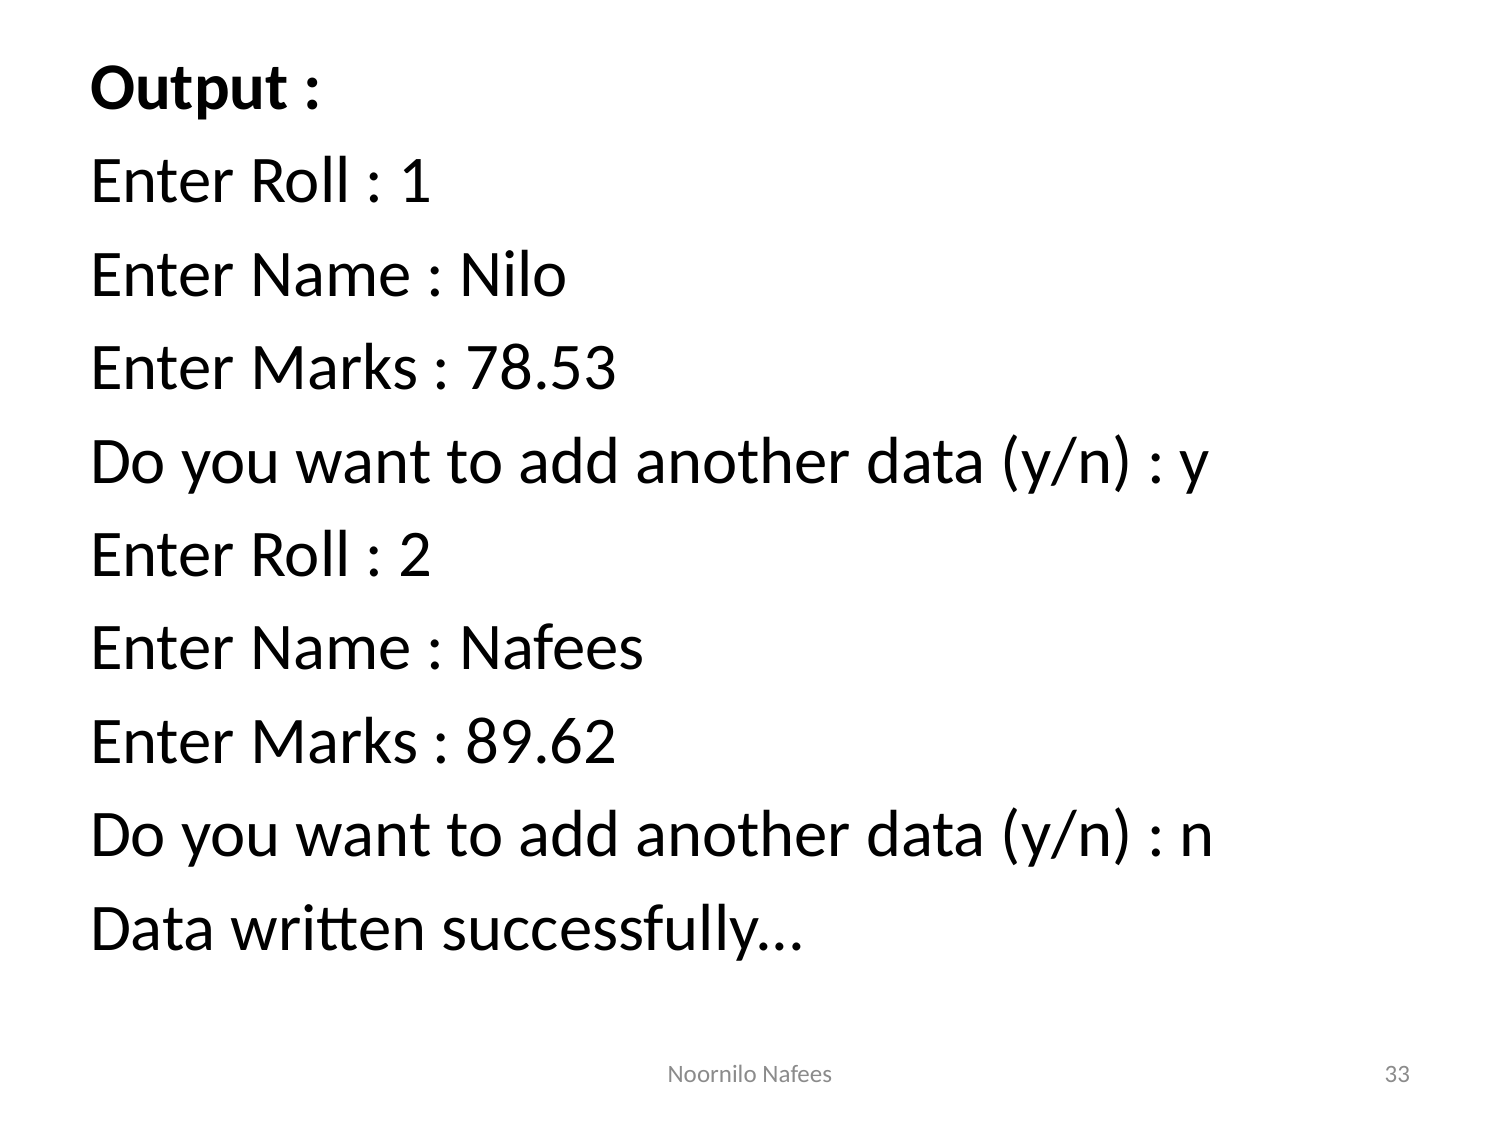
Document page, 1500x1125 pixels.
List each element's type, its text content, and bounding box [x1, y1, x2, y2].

list Output : Enter Roll : 1 Enter Name : Nilo Enter Marks : 78.53 Do you want to add another data (y/n) : y Enter Roll : 2 Enter Name : Nafees Enter Marks : 89.62 Do you want to add another data (y/n) : n Data written successfully... [75, 35, 1425, 1090]
footer Noornilo Nafees [512, 1042, 988, 1103]
slide_number 33 [1074, 1042, 1425, 1103]
